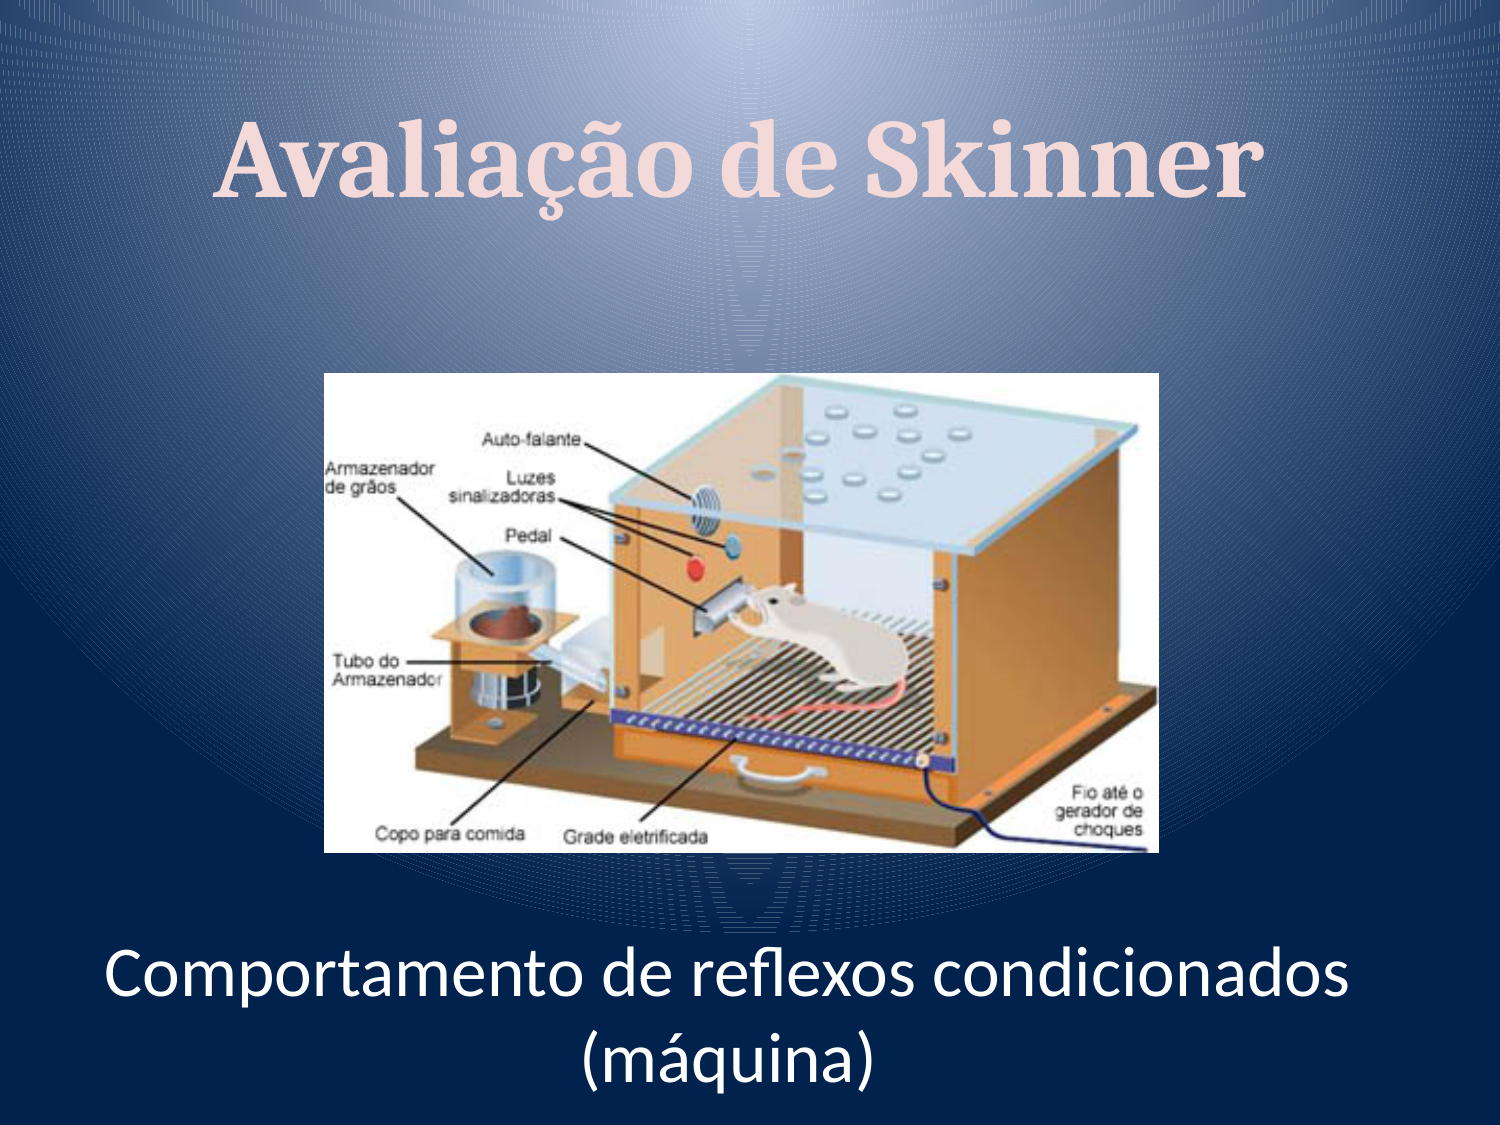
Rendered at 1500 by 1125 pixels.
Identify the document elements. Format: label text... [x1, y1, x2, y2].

title Comportamento de reflexos condicionados (máquina) [52, 916, 1404, 1105]
text_box Avaliação de Skinner [198, 78, 1306, 228]
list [324, 373, 1159, 853]
